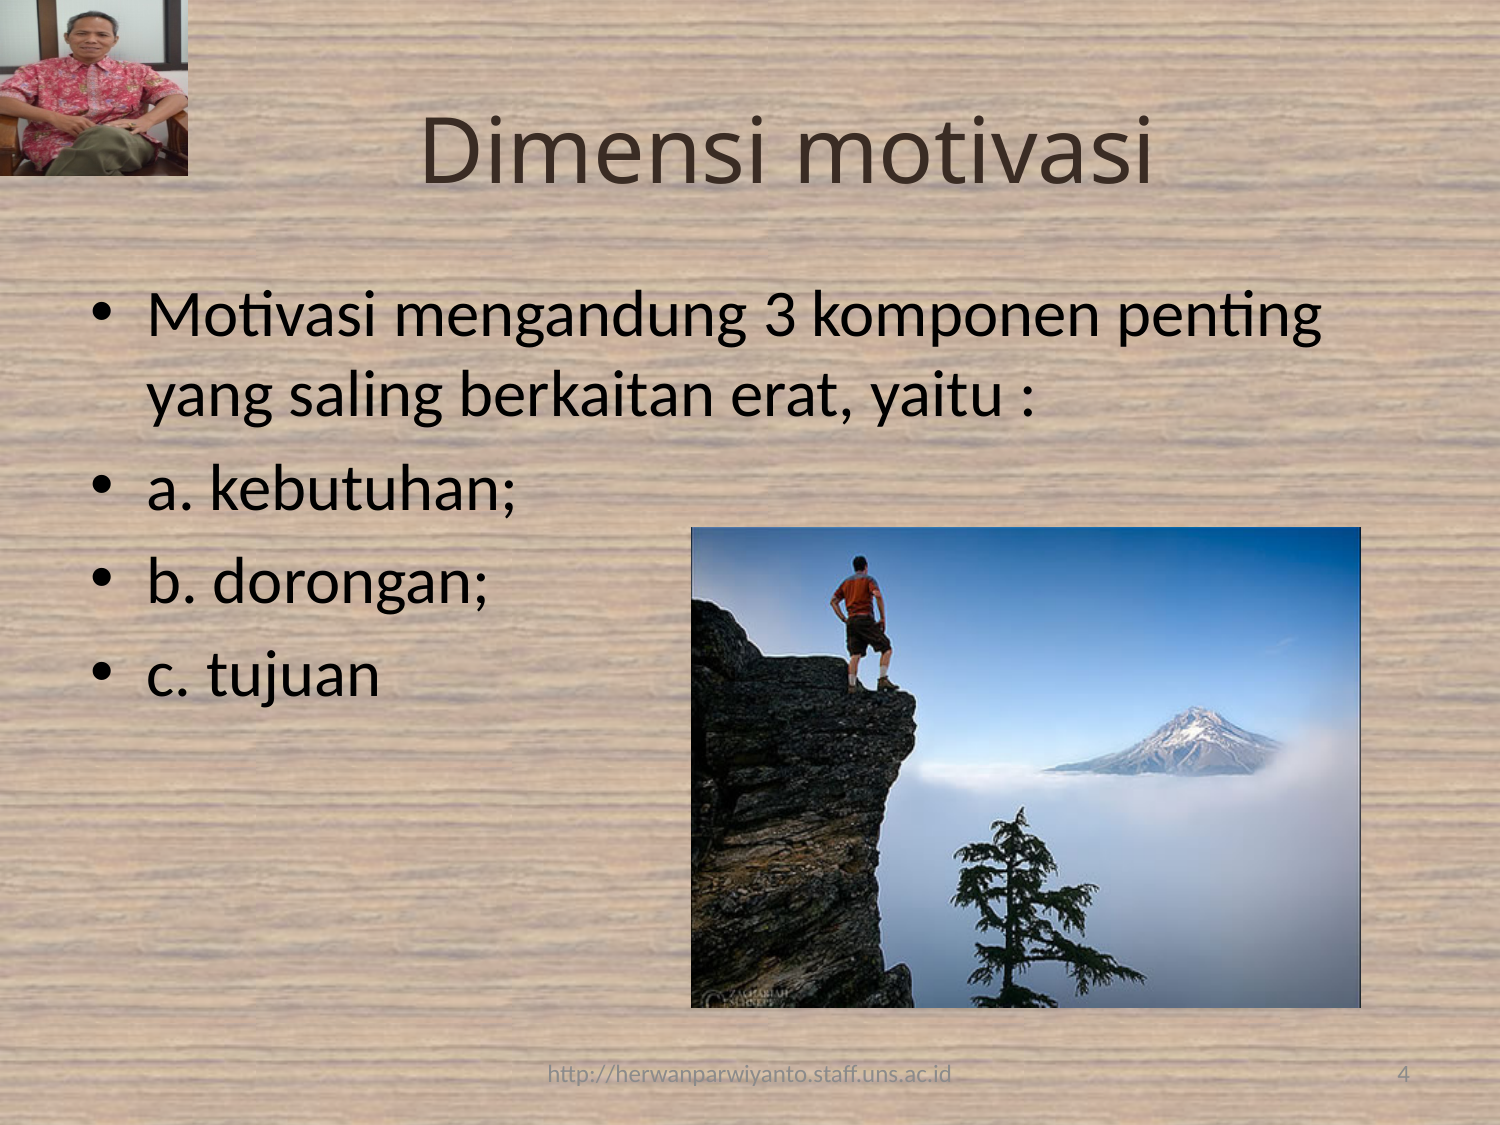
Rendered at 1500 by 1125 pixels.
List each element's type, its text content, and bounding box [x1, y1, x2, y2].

slide_number 4 [1074, 1042, 1425, 1103]
picture [691, 527, 1361, 1008]
list Motivasi mengandung 3 komponen penting yang saling berkaitan erat, yaitu : a. kebutuhan; b. dorongan; c. tujuan [75, 262, 1425, 1005]
footer http://herwanparwiyanto.staff.uns.ac.id [512, 1042, 988, 1103]
title Dimensi motivasi [150, 84, 1425, 235]
picture [0, 0, 188, 176]
